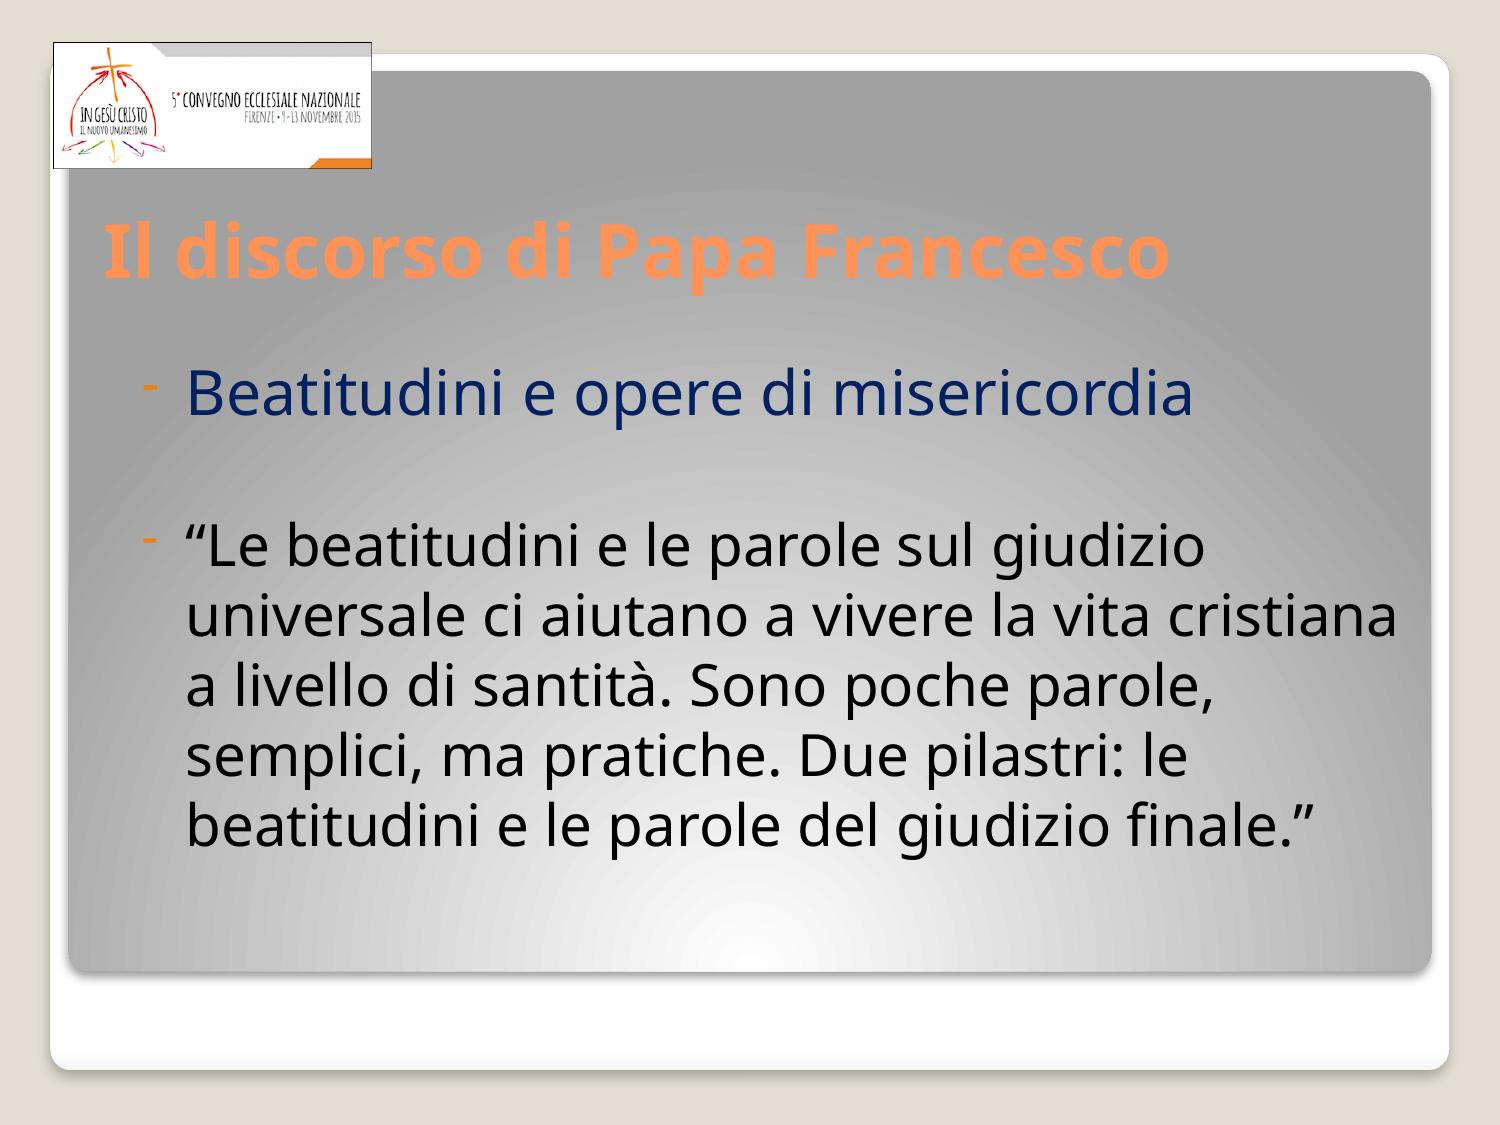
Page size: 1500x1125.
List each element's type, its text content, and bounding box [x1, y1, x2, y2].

title Il discorso di Papa Francesco [88, 113, 1439, 302]
list Beatitudini e opere di misericordia “Le beatitudini e le parole sul giudizio universale ci aiutano a vivere la vita cristiana a livello di santità. Sono poche parole, semplici, ma pratiche. Due pilastri: le beatitudini e le parole del giudizio finale.” [112, 338, 1463, 988]
picture [52, 42, 373, 169]
